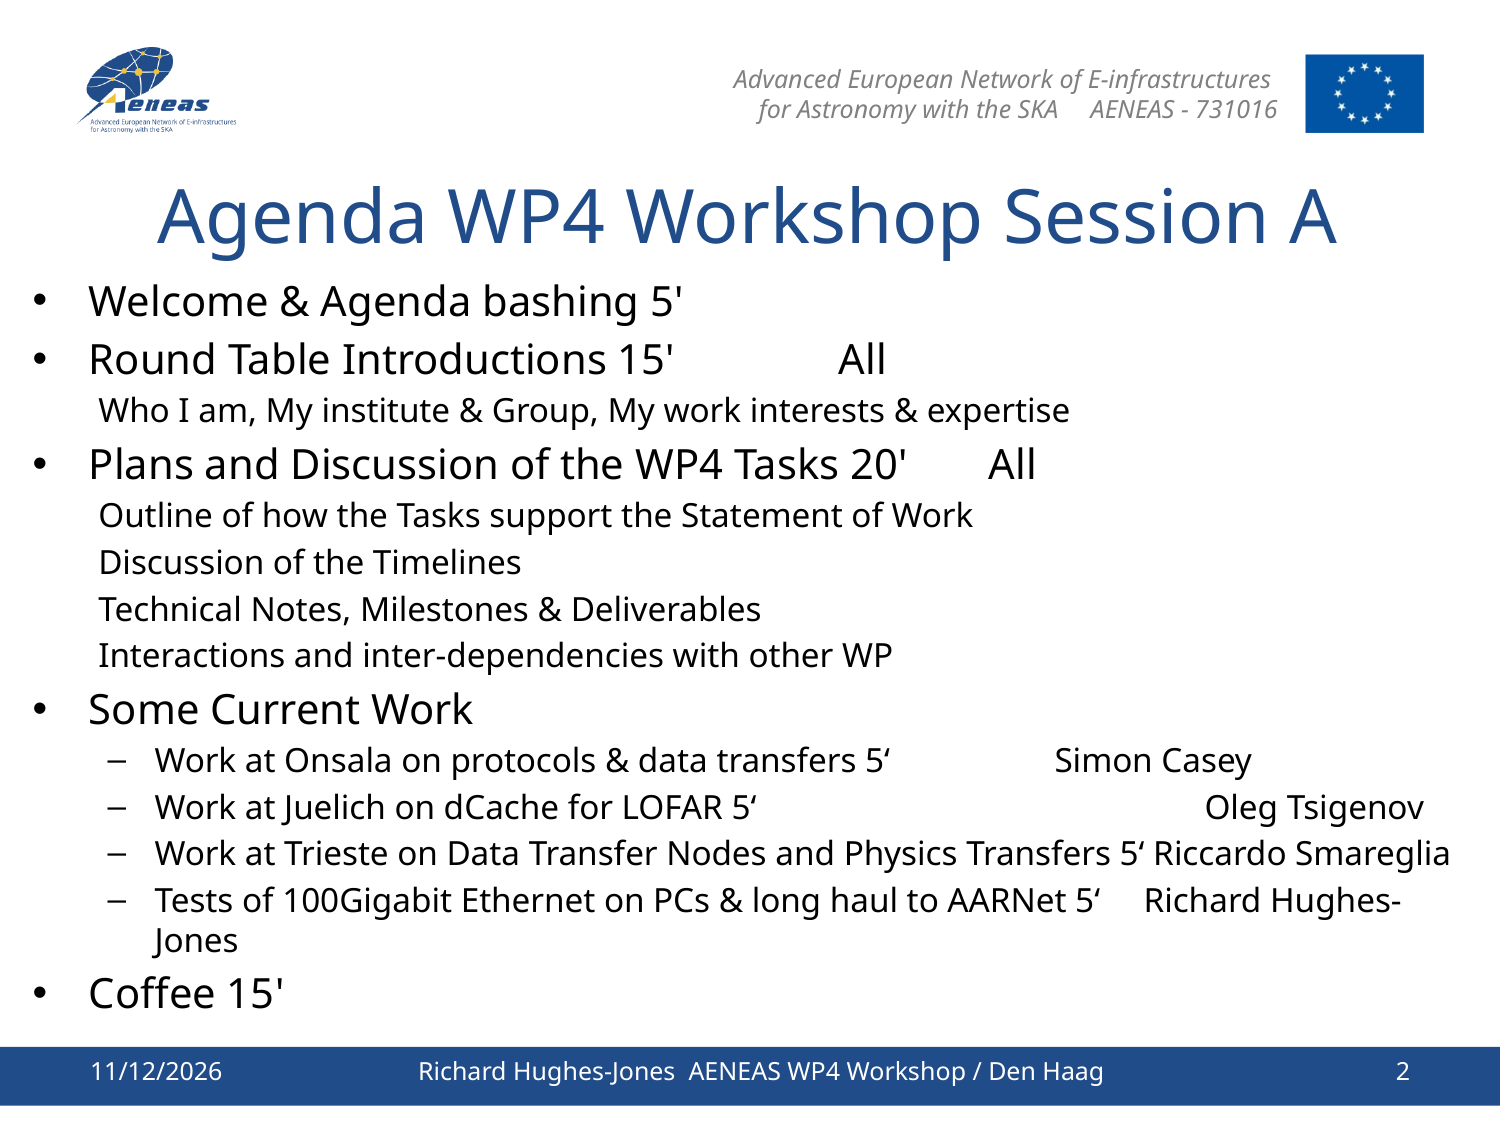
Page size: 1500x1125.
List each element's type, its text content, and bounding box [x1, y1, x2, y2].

picture [1306, 55, 1423, 133]
title Agenda WP4 Workshop Session A [72, 137, 1423, 267]
slide_number 2 [1246, 1042, 1425, 1103]
list Welcome & Agenda bashing 5' Round Table Introductions 15' All Who I am, My institute & Group, My work interests & expertise Plans and Discussion of the WP4 Tasks 20' All Outline of how the Tasks support the Statement of Work Discussion of the Timelines Technical Notes, Milestones & Deliverables Interactions and inter-dependencies with other WP Some Current Work Work at Onsala on protocols & data transfers 5‘ Simon Casey Work at Juelich on dCache for LOFAR 5‘ Oleg Tsigenov Work at Trieste on Data Transfer Nodes and Physics Transfers 5‘ Riccardo Smareglia Tests of 100Gigabit Ethernet on PCs & long haul to AARNet 5‘ Richard Hughes-Jones Coffee 15' [17, 267, 1495, 1019]
footer Richard Hughes-Jones AENEAS WP4 Workshop / Den Haag [277, 1042, 1246, 1103]
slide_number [75, 1042, 277, 1103]
picture [76, 47, 236, 133]
